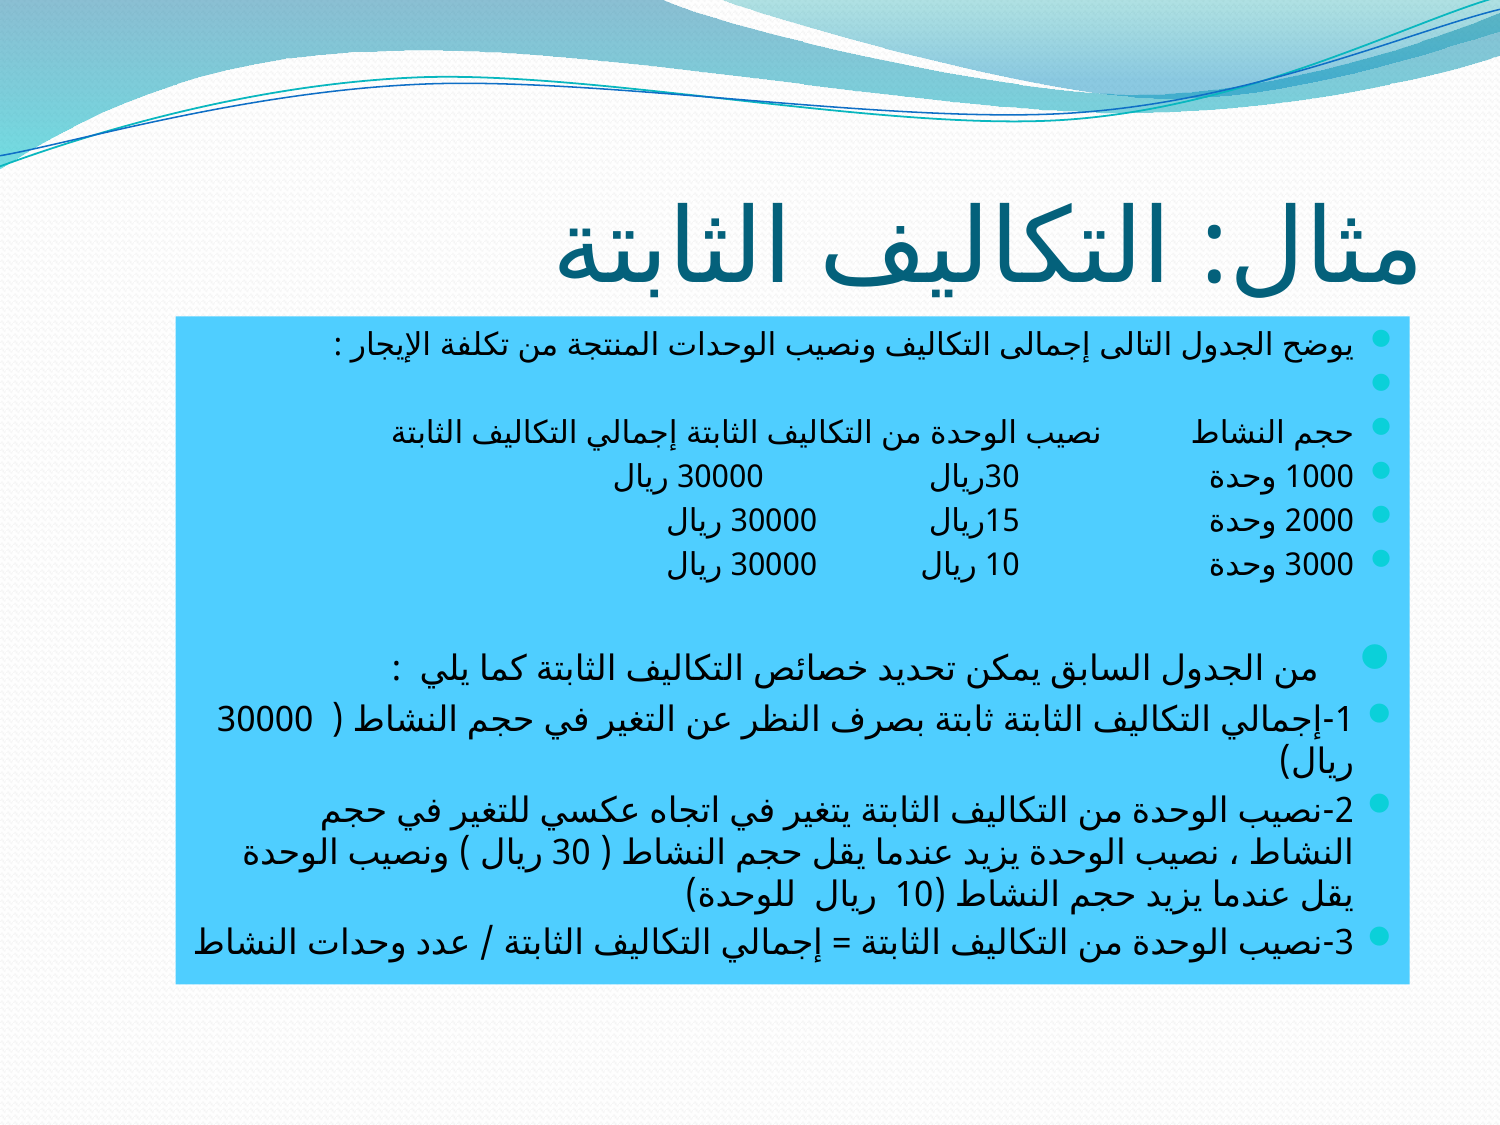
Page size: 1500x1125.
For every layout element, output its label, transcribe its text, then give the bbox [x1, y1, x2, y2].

title مثال: التكاليف الثابتة [75, 115, 1425, 303]
list يوضح الجدول التالى إجمالى التكاليف ونصيب الوحدات المنتجة من تكلفة الإيجار : حجم النشاط نصيب الوحدة من التكاليف الثابتة إجمالي التكاليف الثابتة 1000 وحدة 30ريال 30000 ريال 2000 وحدة 15ريال 30000 ريال 3000 وحدة 10 ريال 30000 ريال من الجدول السابق يمكن تحديد خصائص التكاليف الثابتة كما يلي : 1- إجمالي التكاليف الثابتة ثابتة بصرف النظر عن التغير في حجم النشاط ( 30000 ريال) 2- نصيب الوحدة من التكاليف الثابتة يتغير في اتجاه عكسي للتغير في حجم النشاط ، نصيب الوحدة يزيد عندما يقل حجم النشاط ( 30 ريال ) ونصيب الوحدة يقل عندما يزيد حجم النشاط (10 ريال للوحدة) 3- نصيب الوحدة من التكاليف الثابتة = إجمالي التكاليف الثابتة / عدد وحدات النشاط [175, 316, 1410, 985]
